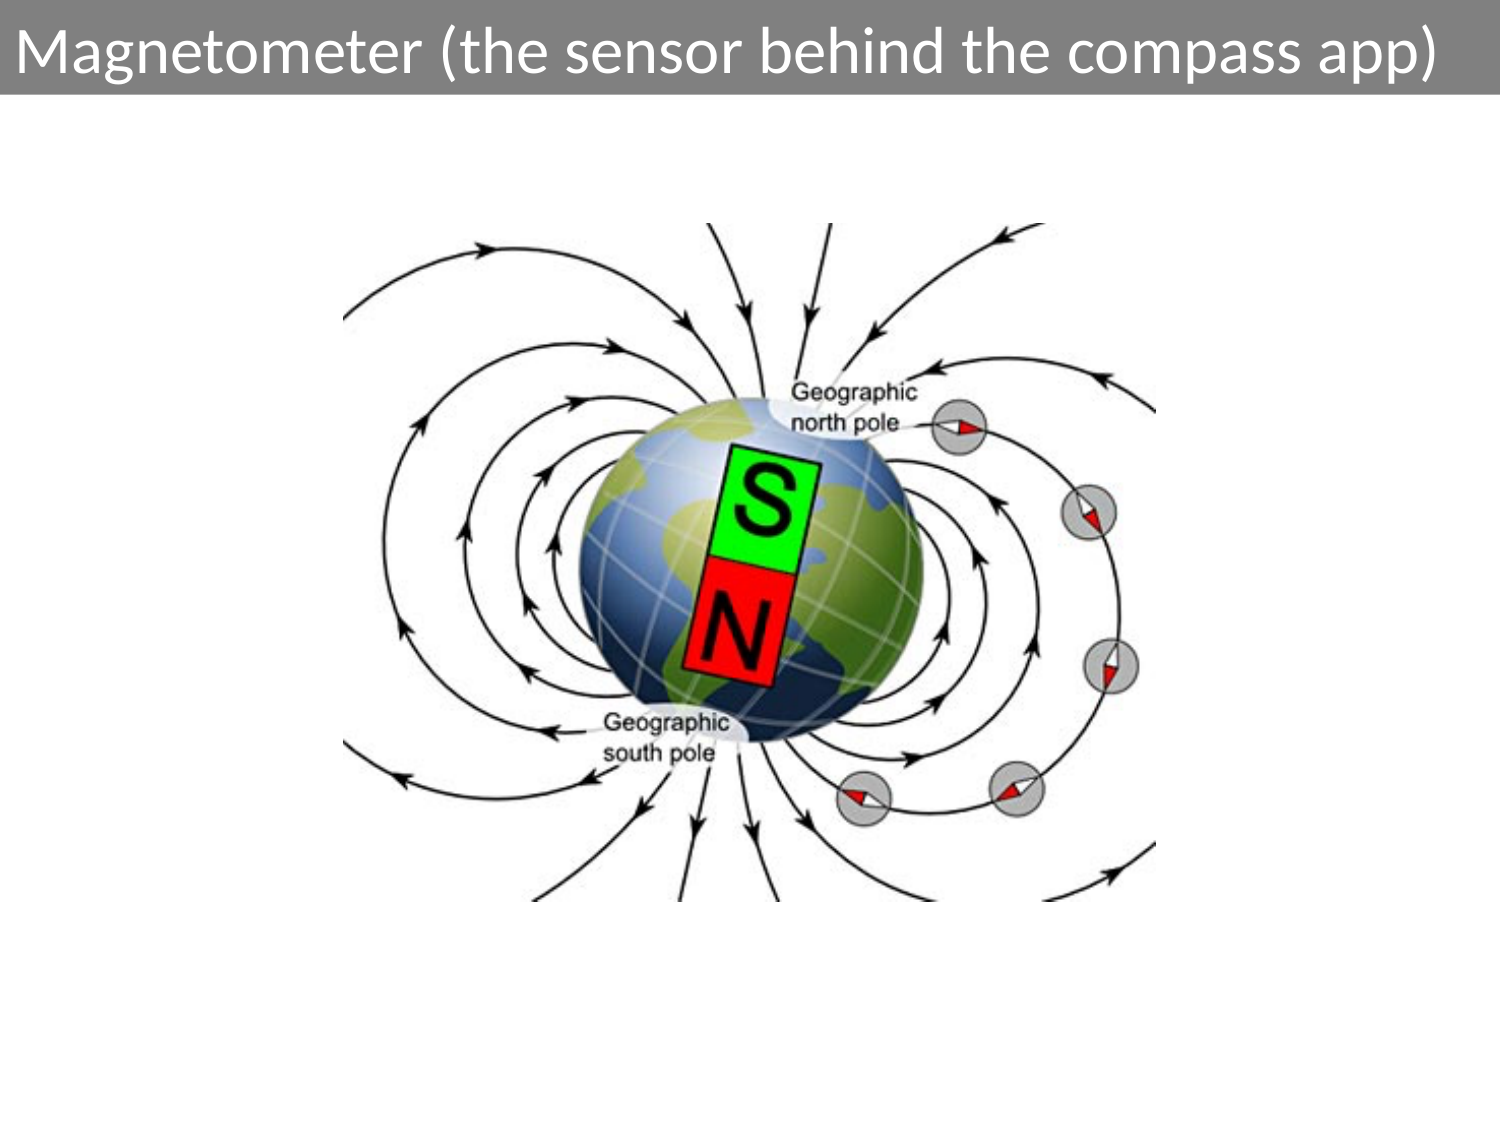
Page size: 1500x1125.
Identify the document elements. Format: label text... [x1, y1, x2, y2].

text_box Magnetometer (the sensor behind the compass app) [0, 0, 1500, 95]
picture [343, 223, 1156, 902]
